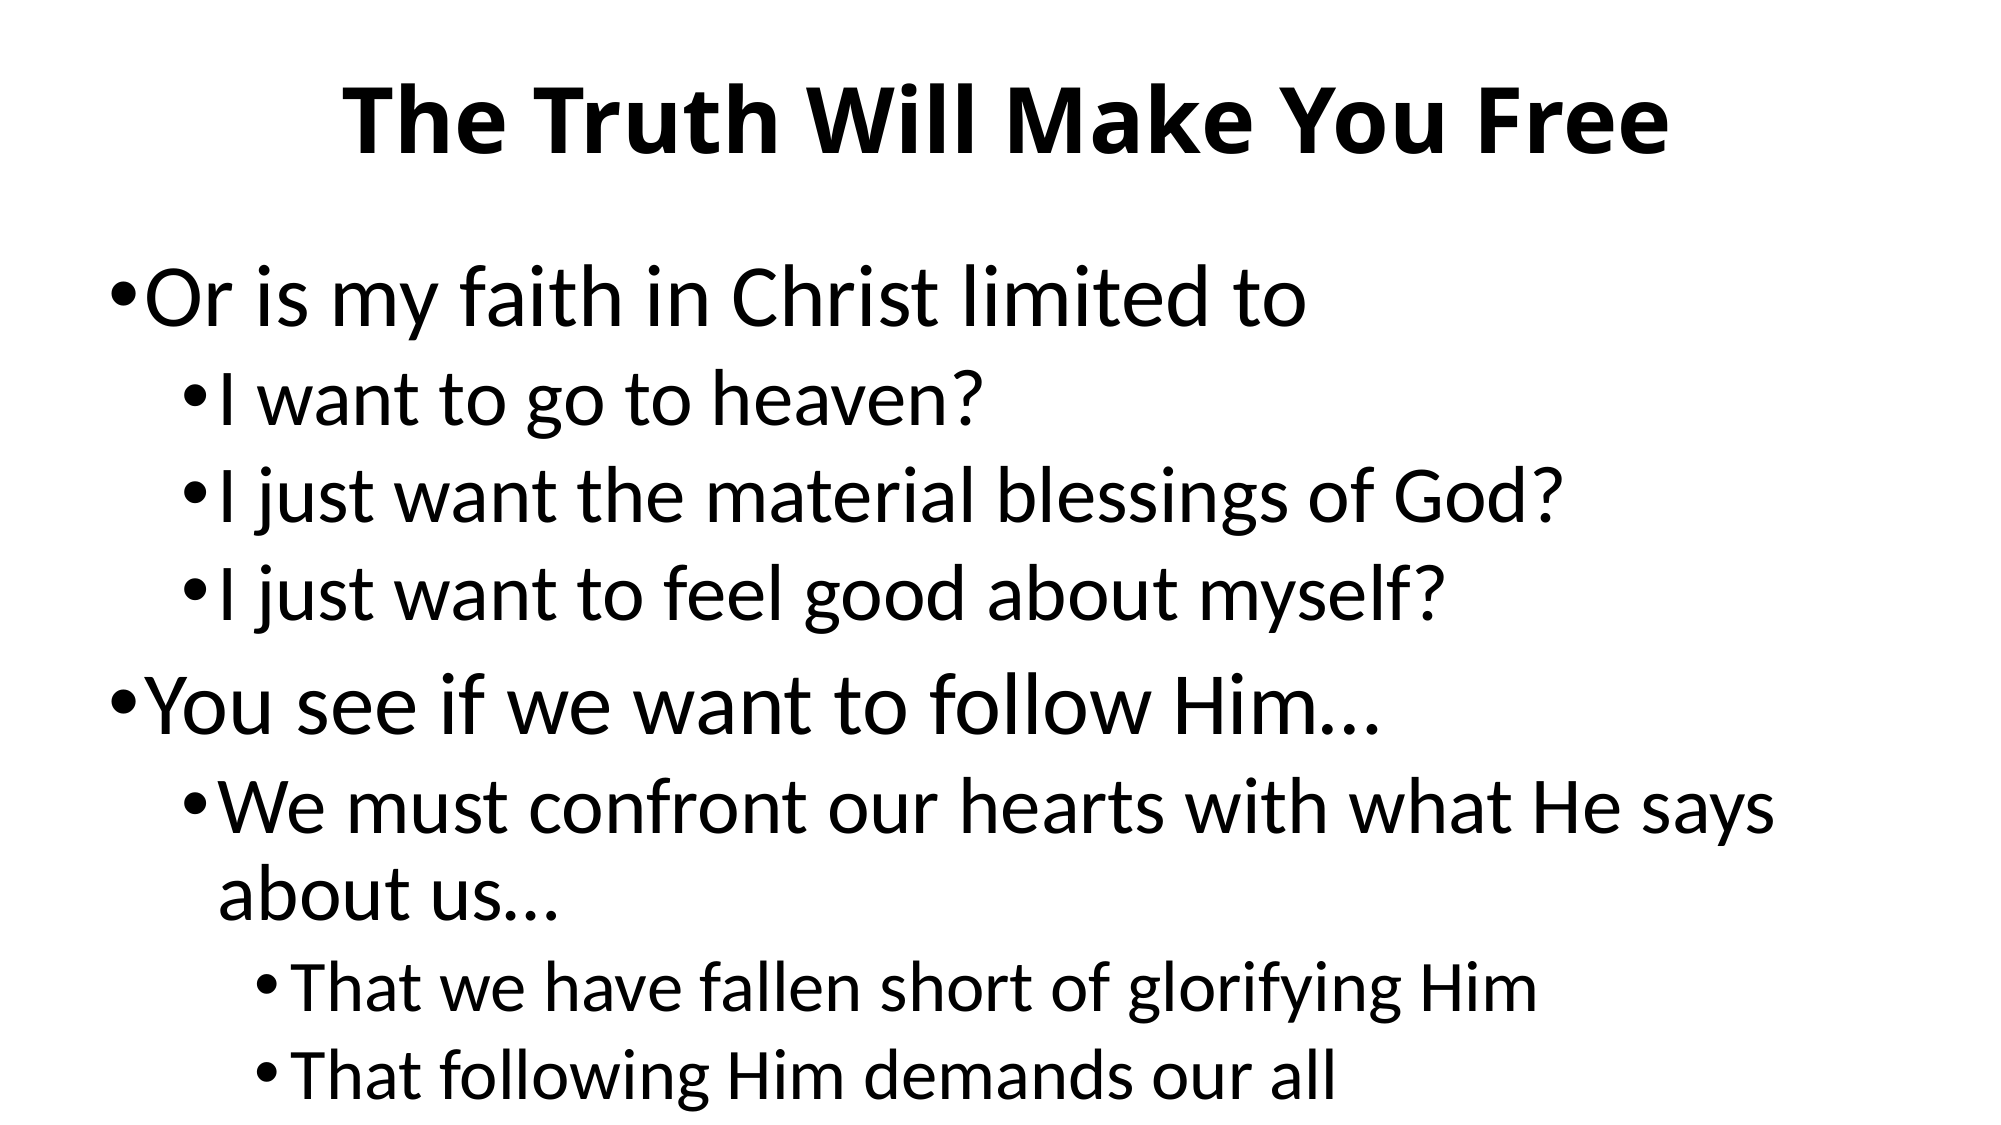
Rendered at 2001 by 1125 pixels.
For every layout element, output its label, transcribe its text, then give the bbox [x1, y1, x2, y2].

list Or is my faith in Christ limited to I want to go to heaven? I just want the material blessings of God? I just want to feel good about myself? You see if we want to follow Him… We must confront our hearts with what He says about us… That we have fallen short of glorifying Him That following Him demands our all [93, 242, 1920, 1125]
title The Truth Will Make You Free [93, 41, 1920, 207]
